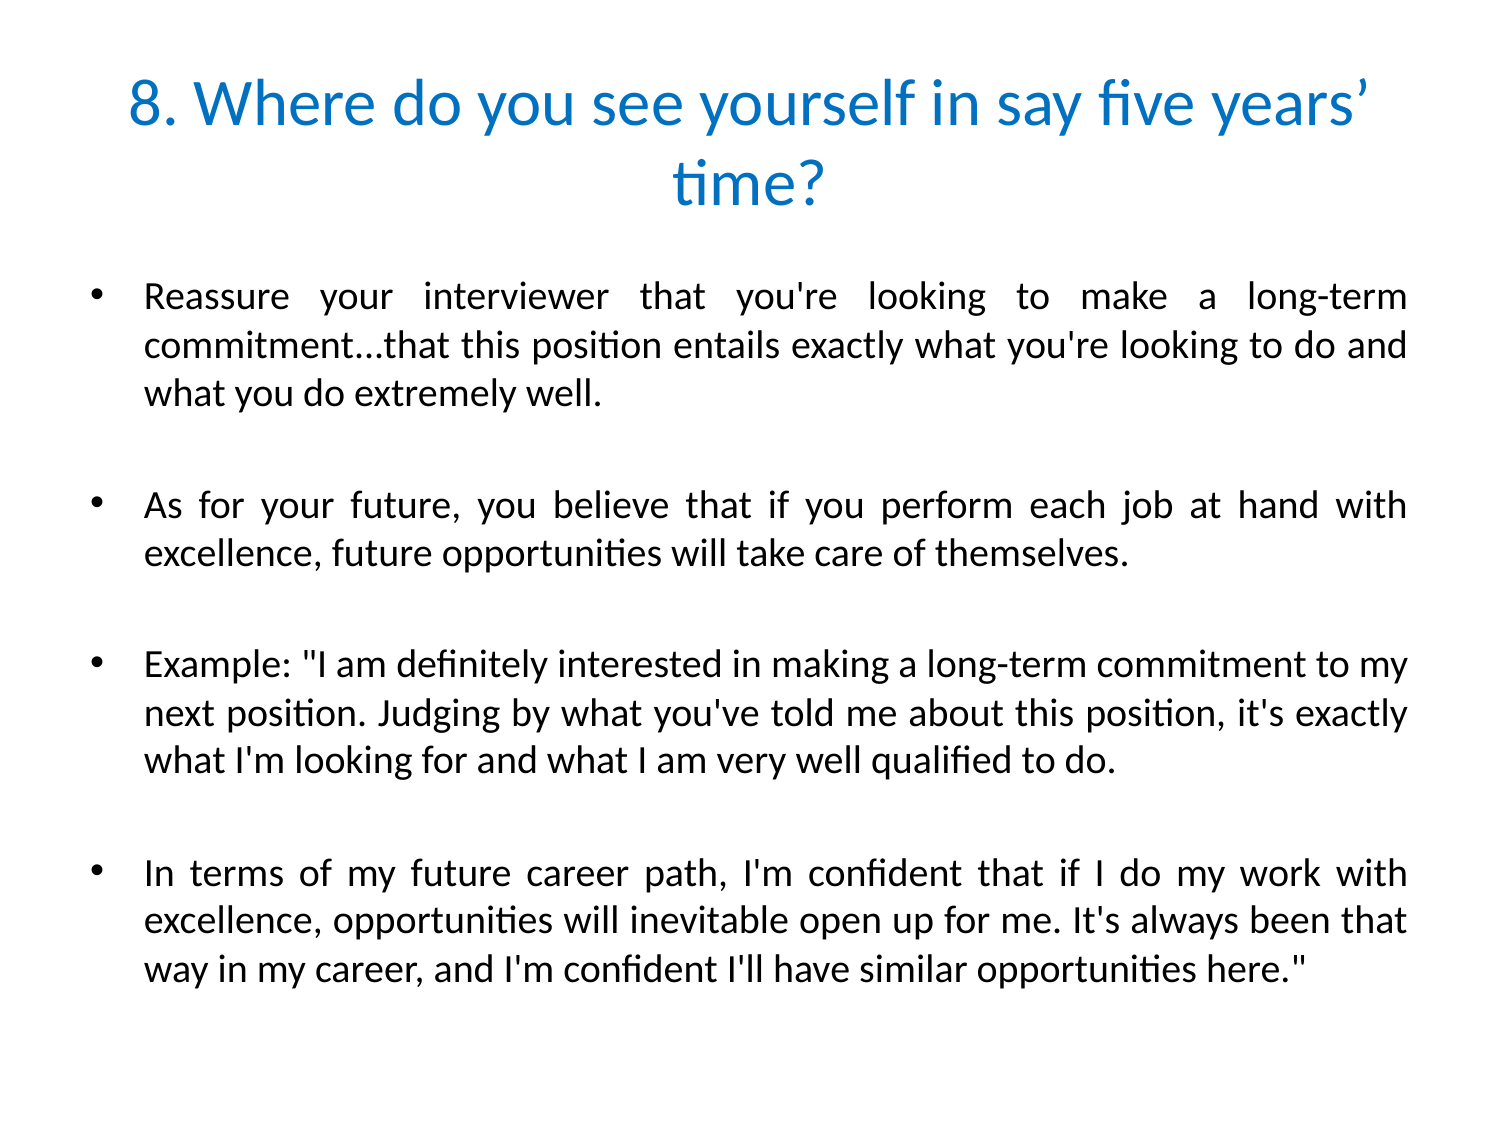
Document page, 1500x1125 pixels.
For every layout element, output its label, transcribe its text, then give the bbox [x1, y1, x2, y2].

list Reassure your interviewer that you're looking to make a long-term commitment...that this position entails exactly what you're looking to do and what you do extremely well. As for your future, you believe that if you perform each job at hand with excellence, future opportunities will take care of themselves. Example: "I am definitely interested in making a long-term commitment to my next position. Judging by what you've told me about this position, it's exactly what I'm looking for and what I am very well qualified to do. In terms of my future career path, I'm confident that if I do my work with excellence, opportunities will inevitable open up for me. It's always been that way in my career, and I'm confident I'll have similar opportunities here." [75, 262, 1425, 1005]
title 8. Where do you see yourself in say five years’ time? [75, 45, 1425, 233]
